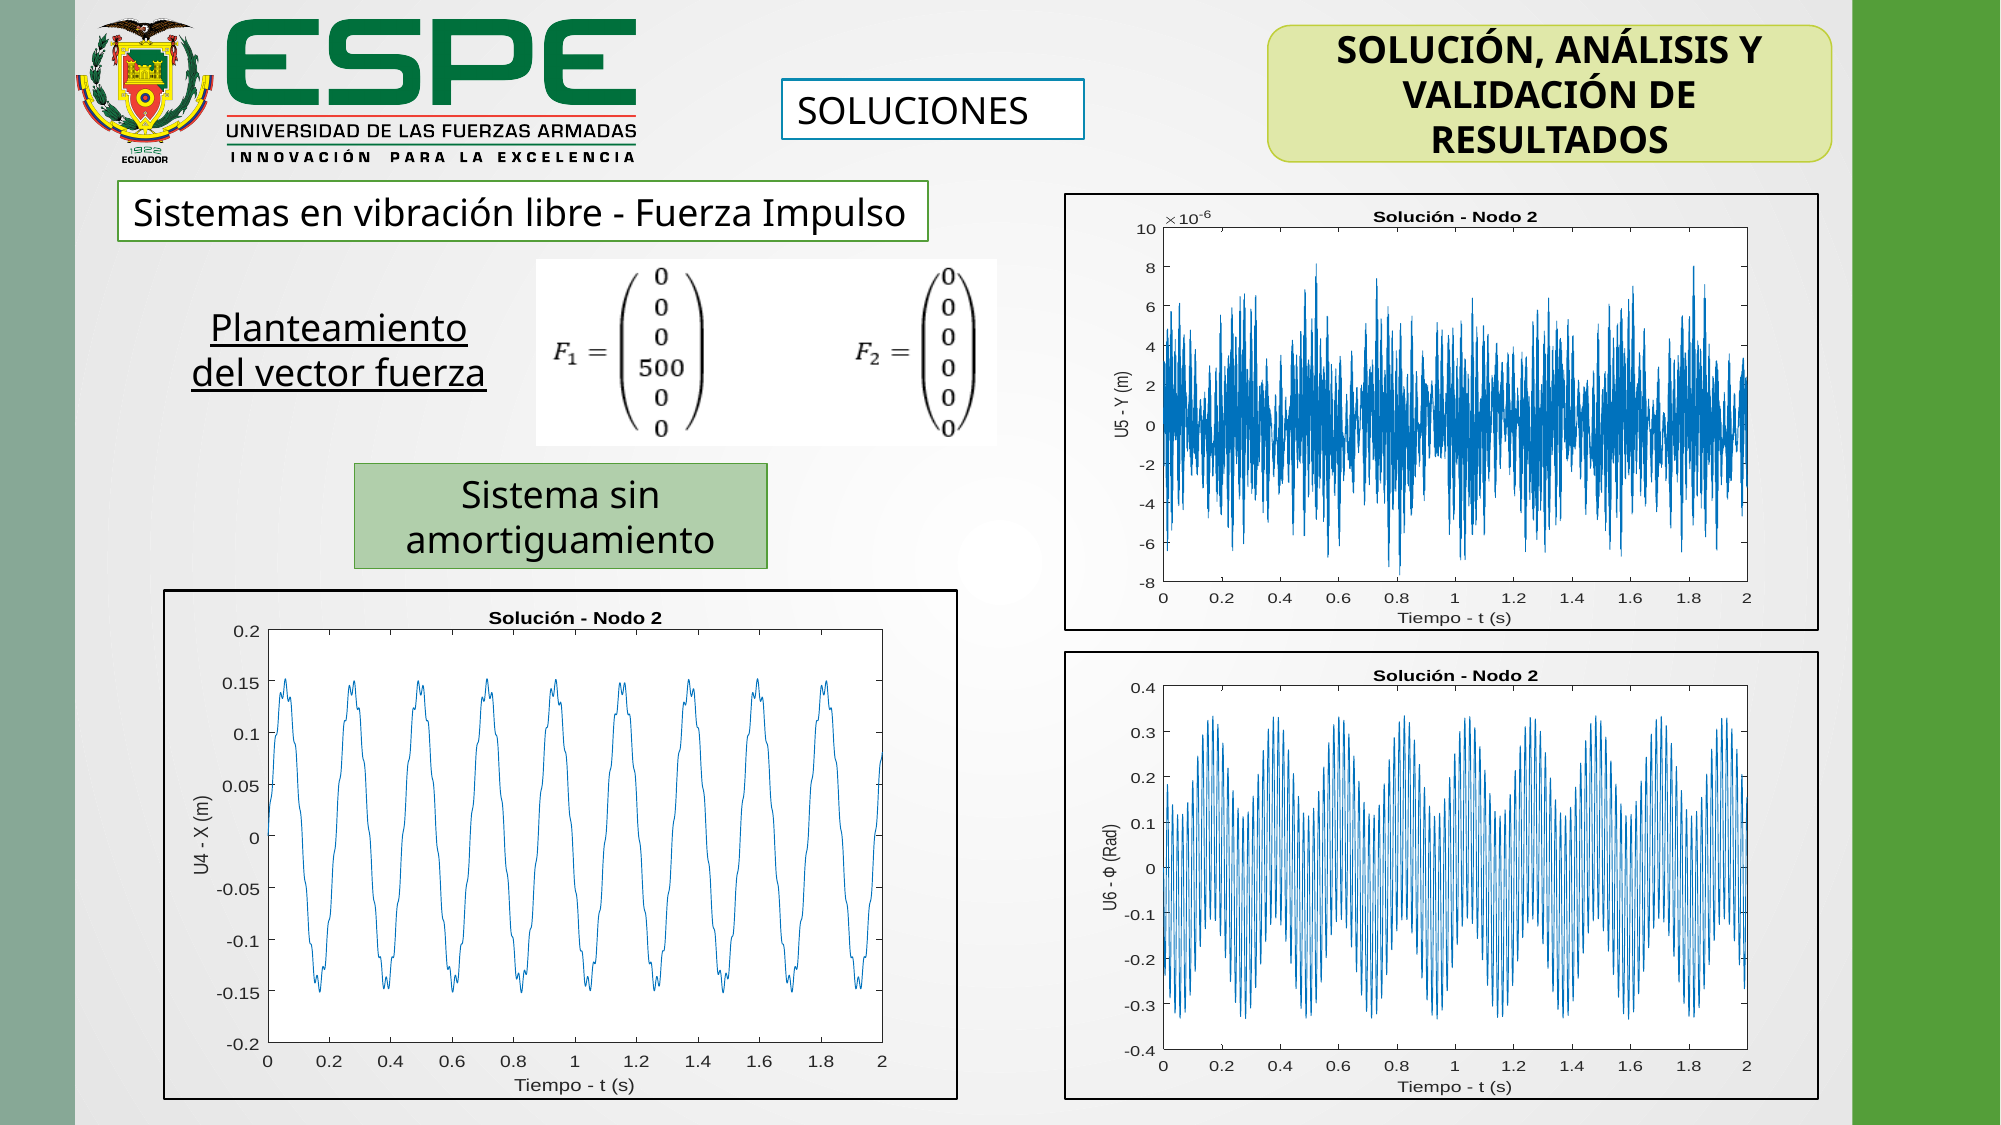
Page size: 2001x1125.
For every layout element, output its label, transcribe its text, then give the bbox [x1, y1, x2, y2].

text_box Sistema sin amortiguamiento [354, 463, 768, 569]
text_box SOLUCIONES [781, 78, 1085, 140]
picture [536, 259, 998, 447]
picture [164, 591, 957, 1098]
text_box Sistemas en vibración libre - Fuerza Impulso [117, 180, 929, 242]
picture [75, 17, 637, 164]
picture [1065, 194, 1818, 630]
picture [1065, 652, 1818, 1098]
text_box SOLUCIÓN, ANÁLISIS Y VALIDACIÓN DE RESULTADOS [1267, 24, 1833, 163]
text_box Planteamiento del vector fuerza [164, 296, 514, 402]
